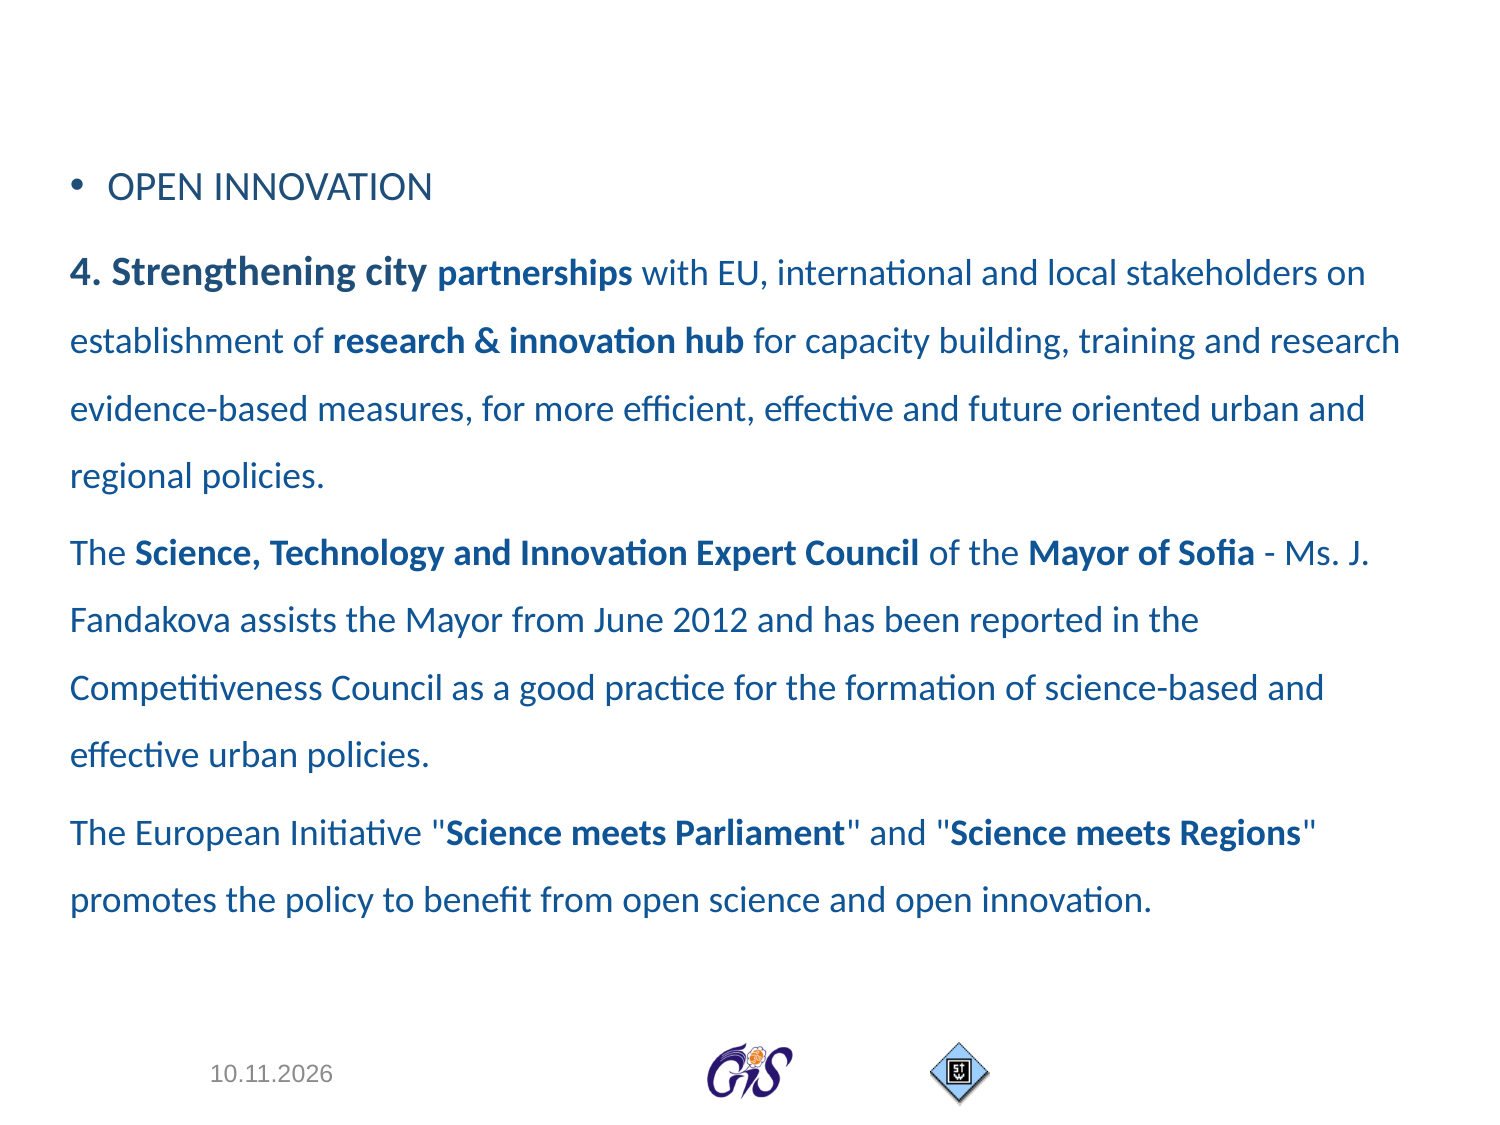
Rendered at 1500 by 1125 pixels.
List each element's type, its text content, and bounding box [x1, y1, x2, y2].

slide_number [103, 1042, 441, 1103]
picture [707, 1042, 793, 1099]
list OPEN INNOVATION 4. Strengthening city partnerships with EU, international and local stakeholders on establishment of research & innovation hub for capacity building, training and research evidence-based measures, for more efficient, effective and future oriented urban and regional policies. The Science, Technology and Innovation Expert Council of the Mayor of Sofia - Ms. J. Fandakova assists the Mayor from June 2012 and has been reported in the Competitiveness Council as a good practice for the formation of science-based and effective urban policies. The European Initiative "Science meets Parliament" and "Science meets Regions" promotes the policy to benefit from open science and open innovation. [58, 141, 1451, 968]
picture [930, 1042, 990, 1106]
